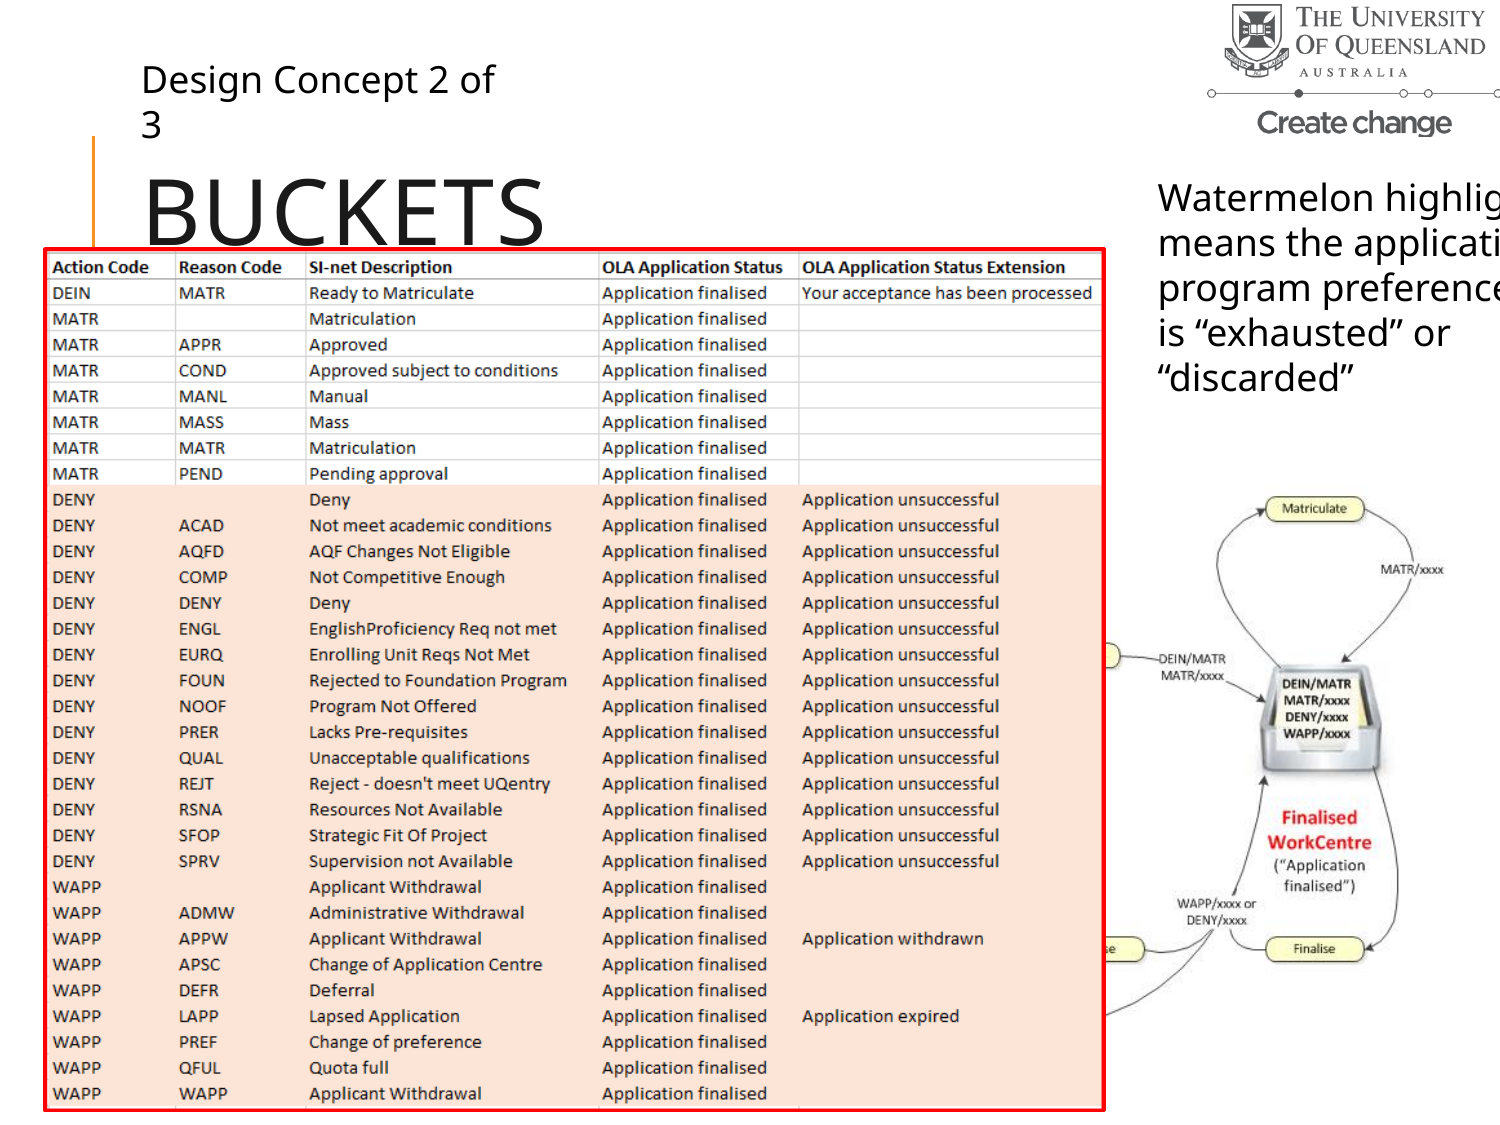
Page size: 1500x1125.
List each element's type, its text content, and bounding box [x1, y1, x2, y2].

picture [1206, 3, 1500, 137]
picture [46, 249, 1445, 1110]
text_box Watermelon highlight means the application program preference is “exhausted” or “discarded” [1143, 167, 1500, 407]
text_box Design Concept 2 of 3 [126, 49, 518, 154]
title buckets [126, 96, 1322, 336]
